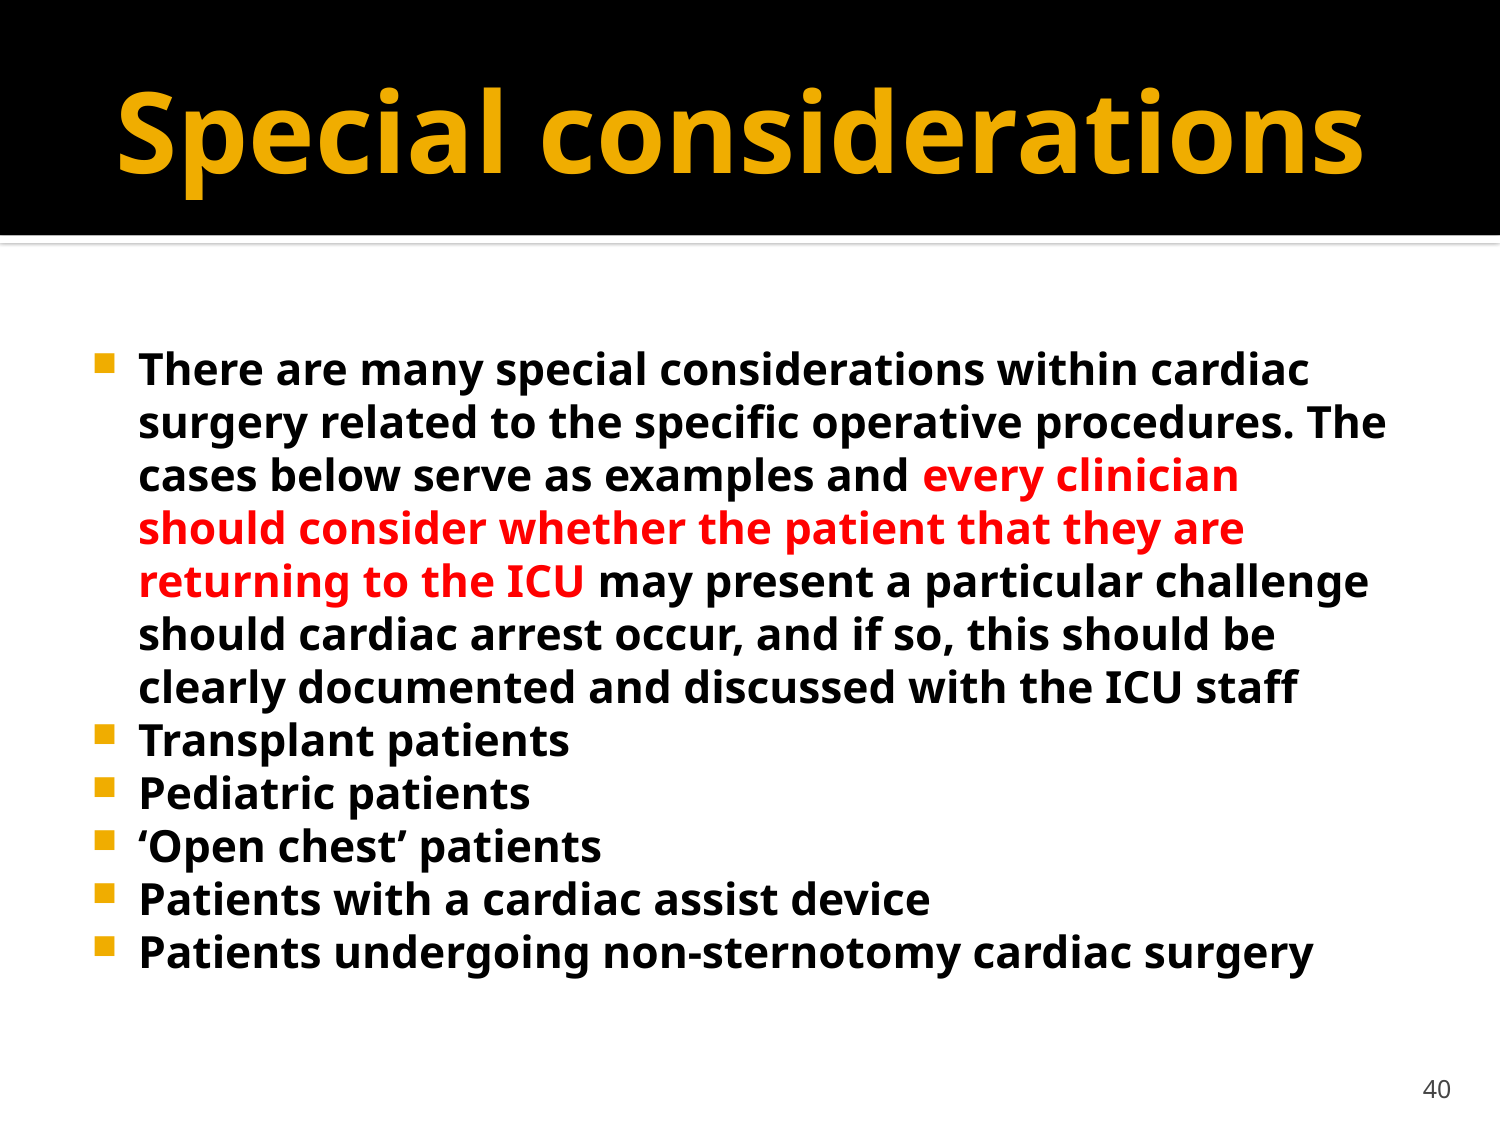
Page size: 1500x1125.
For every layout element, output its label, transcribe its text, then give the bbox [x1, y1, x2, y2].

title Special considerations [75, 25, 1425, 231]
slide_number 40 [1345, 1062, 1467, 1108]
list There are many special considerations within cardiac surgery related to the specific operative procedures. The cases below serve as examples and every clinician should consider whether the patient that they are returning to the ICU may present a particular challenge should cardiac arrest occur, and if so, this should be clearly documented and discussed with the ICU staff Transplant patients Pediatric patients ‘Open chest’ patients Patients with a cardiac assist device Patients undergoing non-sternotomy cardiac surgery [64, 326, 1415, 1047]
